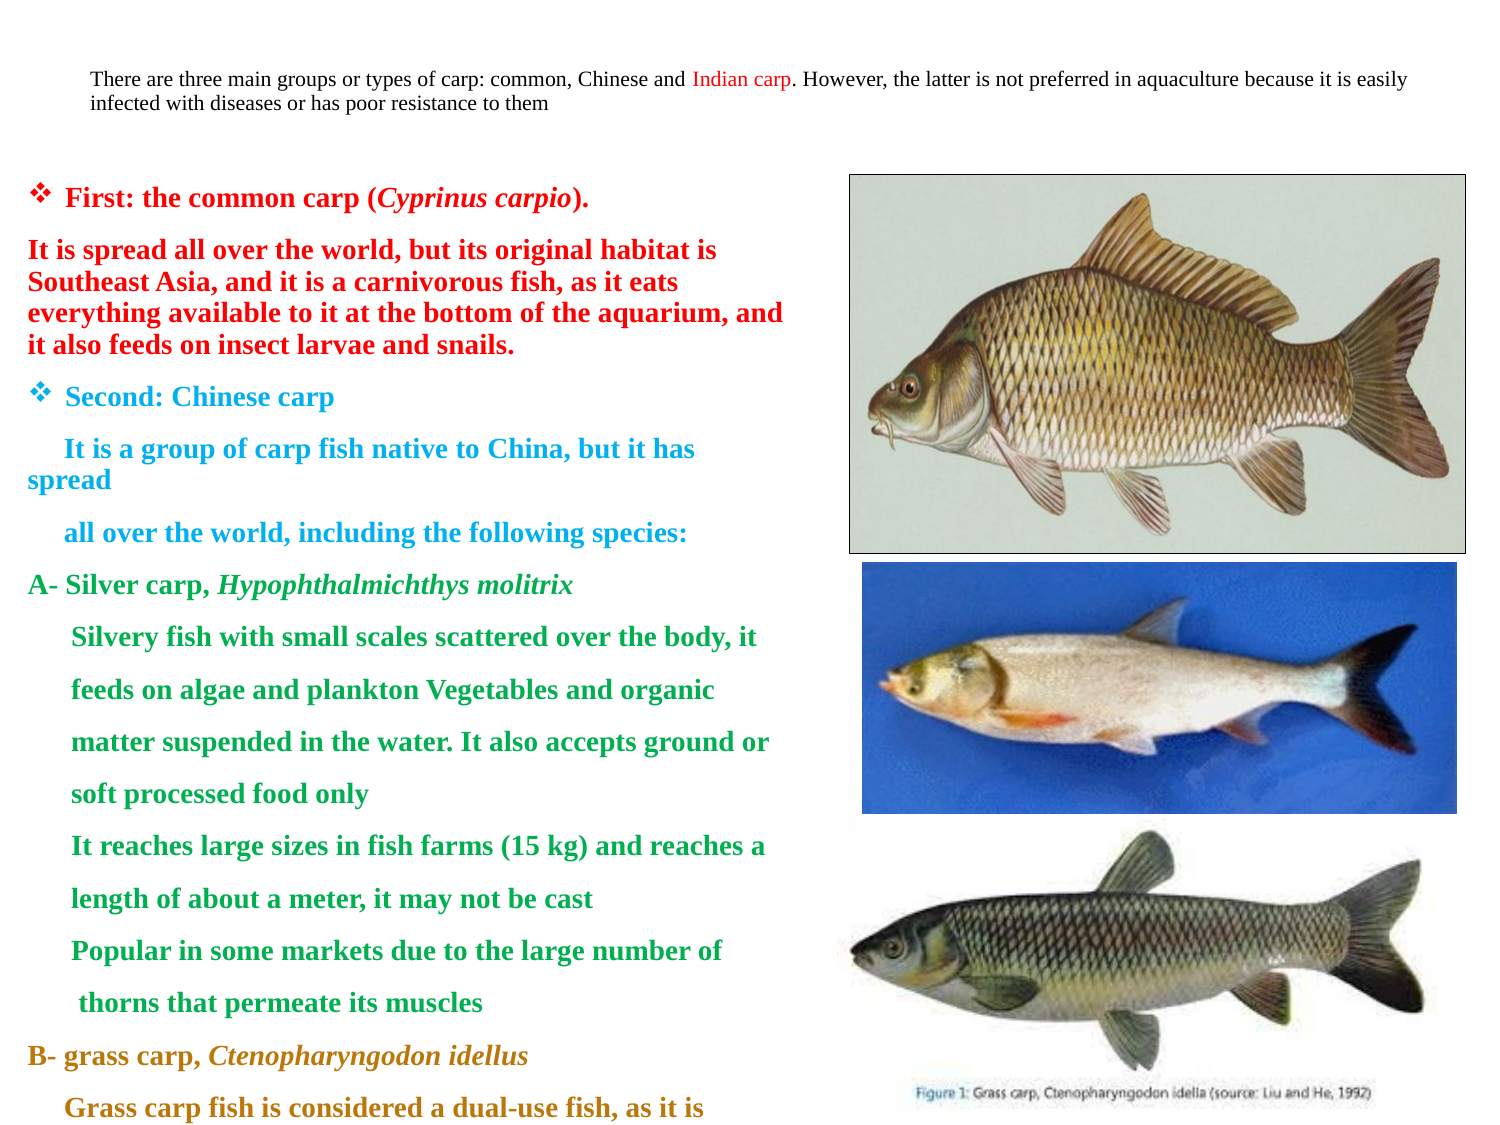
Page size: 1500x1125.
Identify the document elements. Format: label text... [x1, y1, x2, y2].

title There are three main groups or types of carp: common, Chinese and Indian carp. However, the latter is not preferred in aquaculture because it is easily infected with diseases or has poor resistance to them [75, 12, 1425, 175]
picture [837, 817, 1450, 1113]
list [849, 174, 1466, 554]
list First: the common carp (Cyprinus carpio). It is spread all over the world, but its original habitat is Southeast Asia, and it is a carnivorous fish, as it eats everything available to it at the bottom of the aquarium, and it also feeds on insect larvae and snails. Second: Chinese carp It is a group of carp fish native to China, but it has spread all over the world, including the following species: A- Silver carp, Hypophthalmichthys molitrix Silvery fish with small scales scattered over the body, it feeds on algae and plankton Vegetables and organic matter suspended in the water. It also accepts ground or soft processed food only It reaches large sizes in fish farms (15 kg) and reaches a length of about a meter, it may not be cast Popular in some markets due to the large number of thorns that permeate its muscles B- grass carp, Ctenopharyngodon idellus Grass carp fish is considered a dual-use fish, as it is raised for the production of animal protein and at the same time it is used to control aquatic plants and weeds and to purify water channels because of its ability to devour more than half of its weight in weeds. [12, 174, 800, 1113]
picture [862, 562, 1457, 814]
